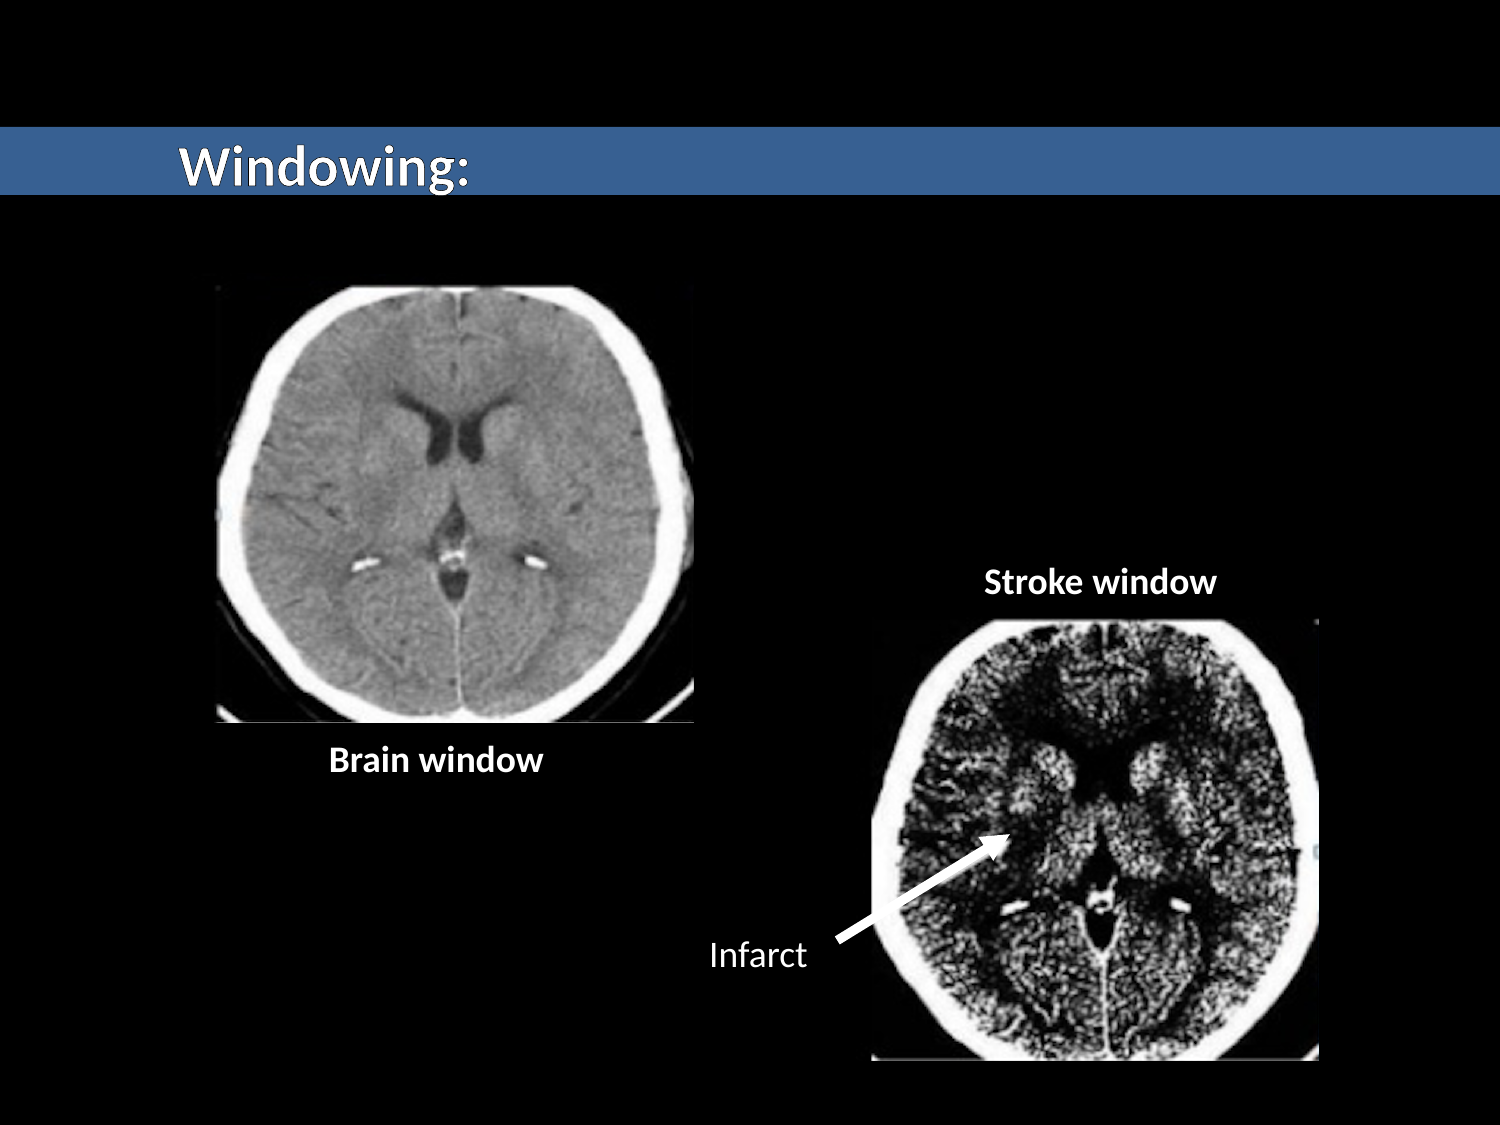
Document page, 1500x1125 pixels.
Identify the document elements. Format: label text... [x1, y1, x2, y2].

text_box Infarct [694, 922, 823, 983]
text_box Stroke window [969, 550, 1233, 609]
text_box Brain window [314, 732, 559, 788]
text_box Windowing: [0, 126, 1500, 195]
picture [837, 610, 1319, 1061]
picture [190, 272, 694, 723]
